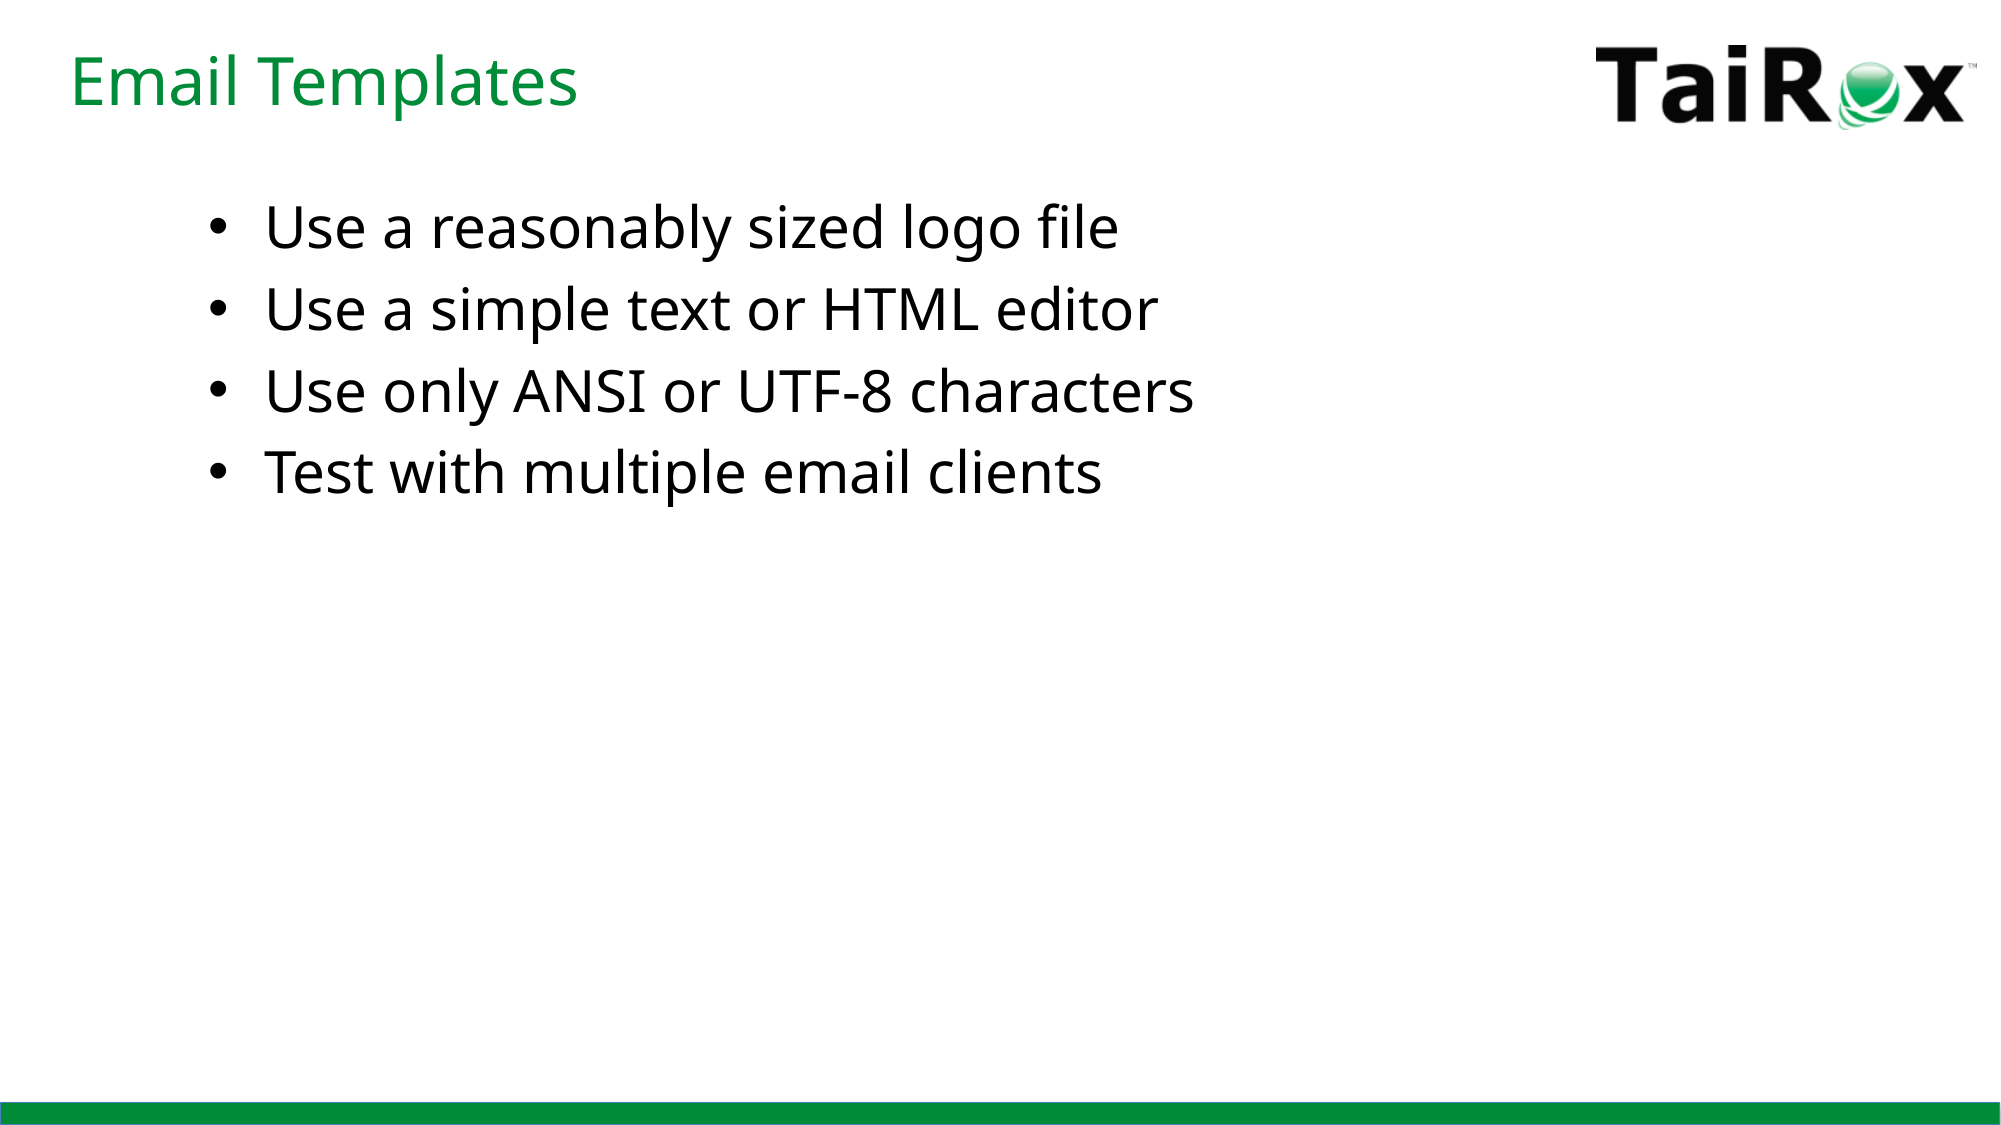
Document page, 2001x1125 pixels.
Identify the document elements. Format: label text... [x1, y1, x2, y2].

text_box Use a reasonably sized logo file Use a simple text or HTML editor Use only ANSI or UTF-8 characters Test with multiple email clients [193, 182, 1921, 736]
picture [1596, 45, 1977, 130]
title Email Templates [54, 29, 1495, 129]
